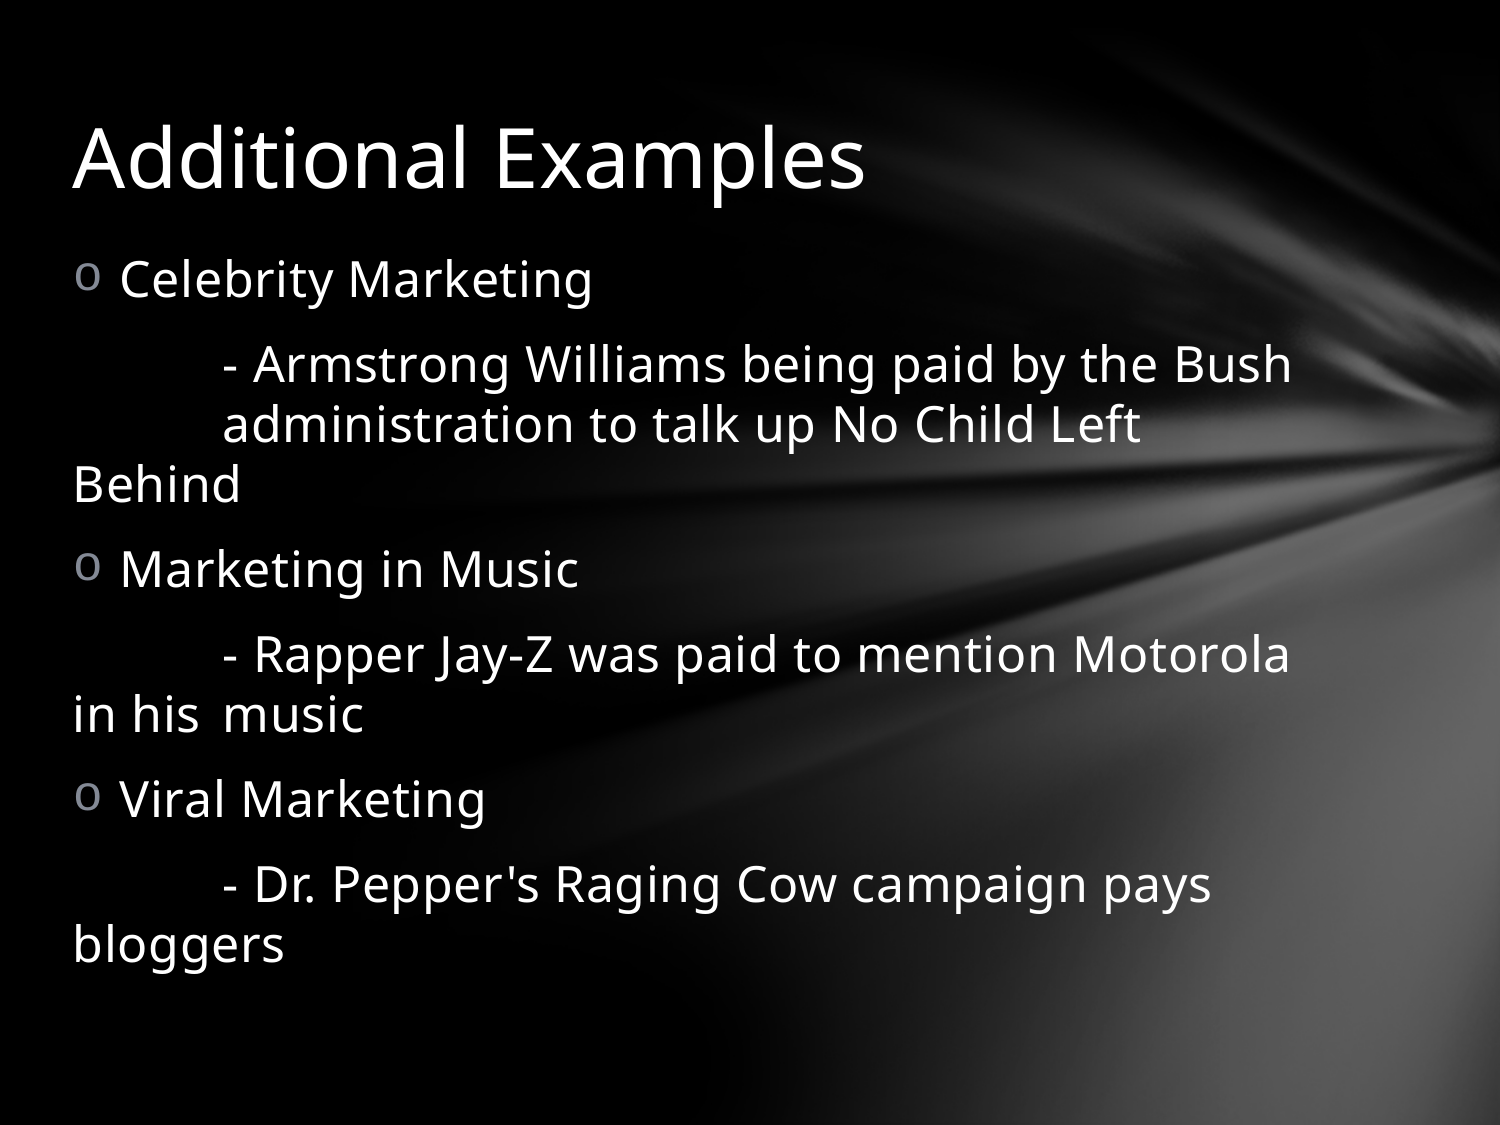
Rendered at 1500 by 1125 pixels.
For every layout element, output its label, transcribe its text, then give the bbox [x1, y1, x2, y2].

list Celebrity Marketing - Armstrong Williams being paid by the Bush administration to talk up No Child Left Behind Marketing in Music - Rapper Jay-Z was paid to mention Motorola in his music Viral Marketing - Dr. Pepper's Raging Cow campaign pays bloggers [57, 239, 1318, 1015]
title Additional Examples [57, 37, 1318, 213]
